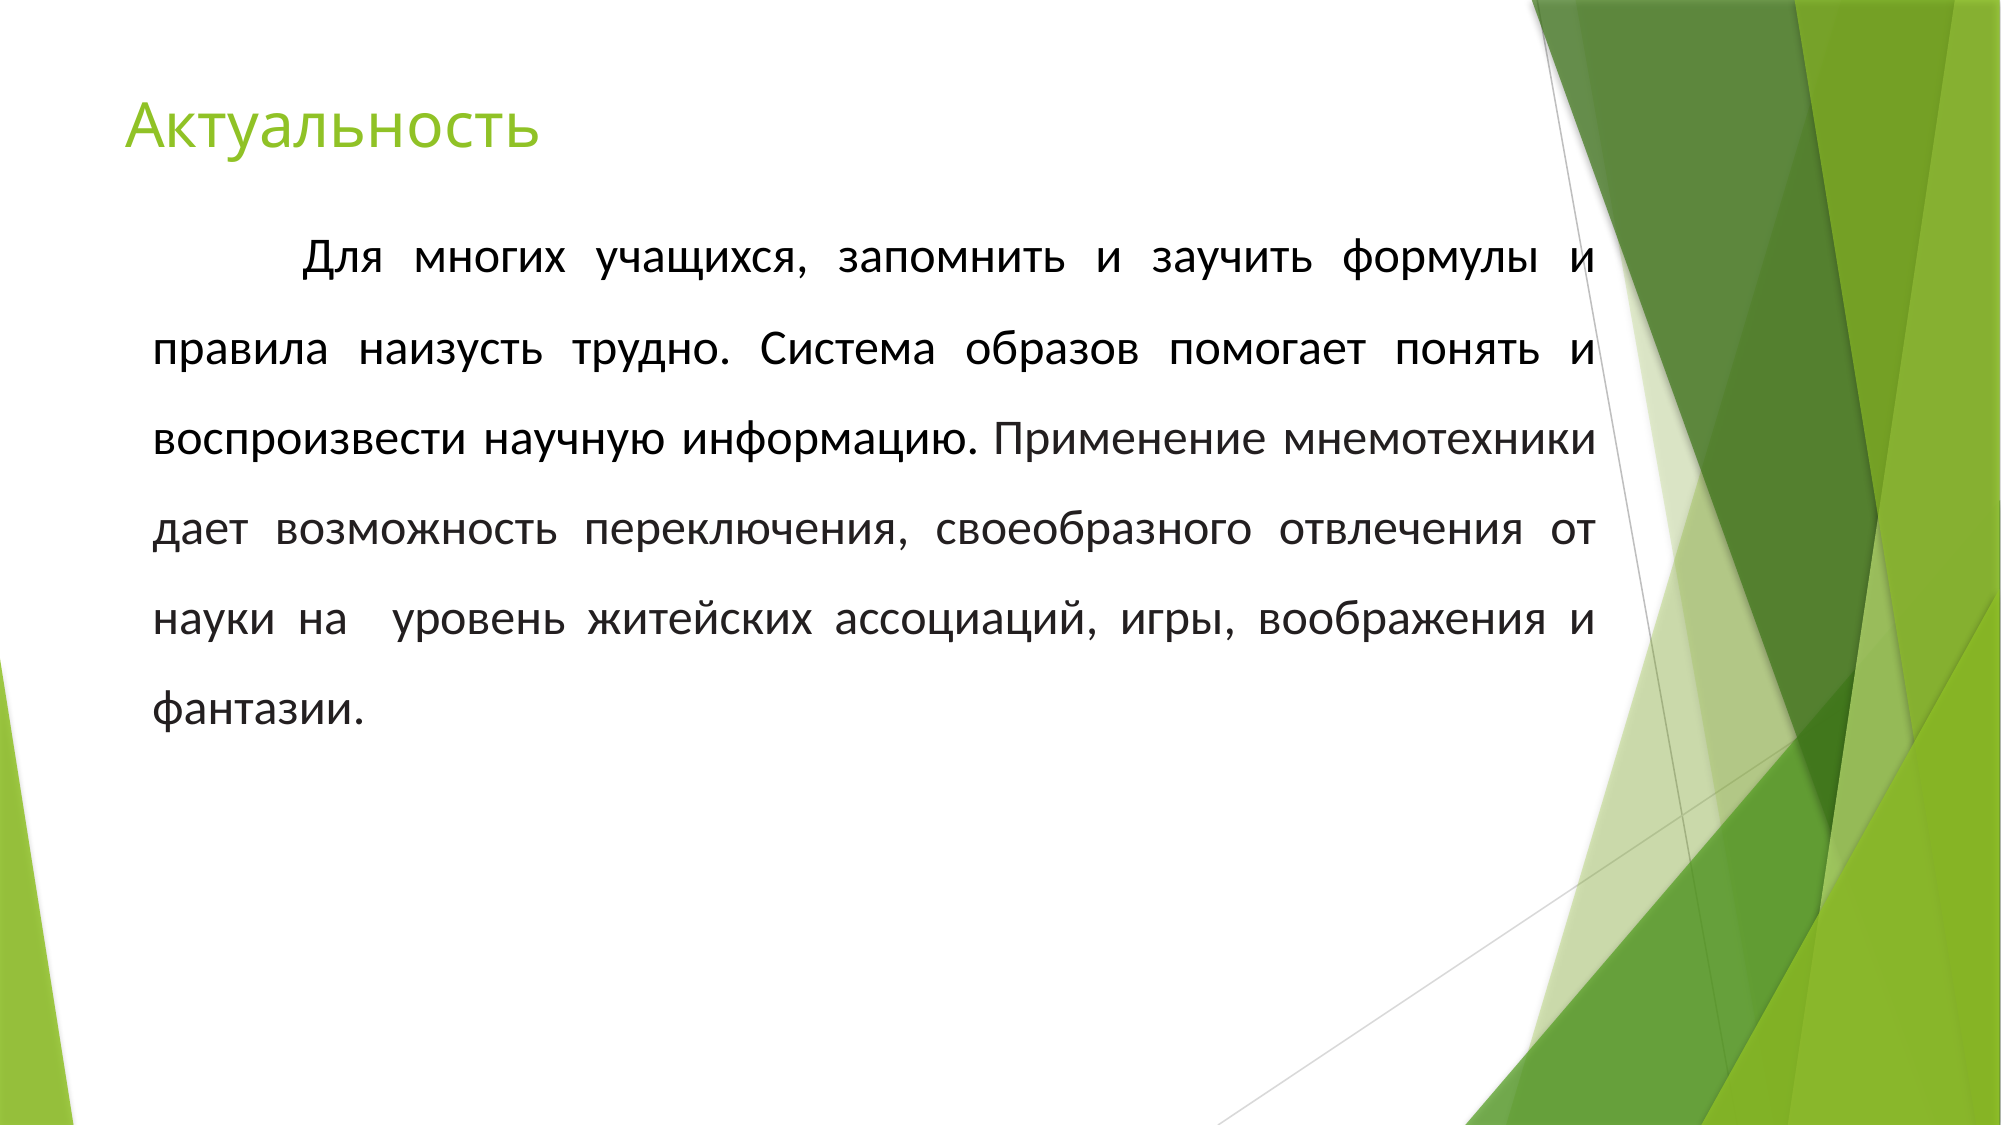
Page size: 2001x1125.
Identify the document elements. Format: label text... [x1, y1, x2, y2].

title Актуальность [109, 78, 1835, 169]
list Для многих учащихся, запомнить и заучить формулы и правила наизусть трудно. Система образов помогает понять и воспроизвести научную информацию. Применение мнемотехники дает возможность переключения, своеобразного отвлечения от науки на уровень житейских ассоциаций, игры, воображения и фантазии. [137, 168, 1612, 1104]
